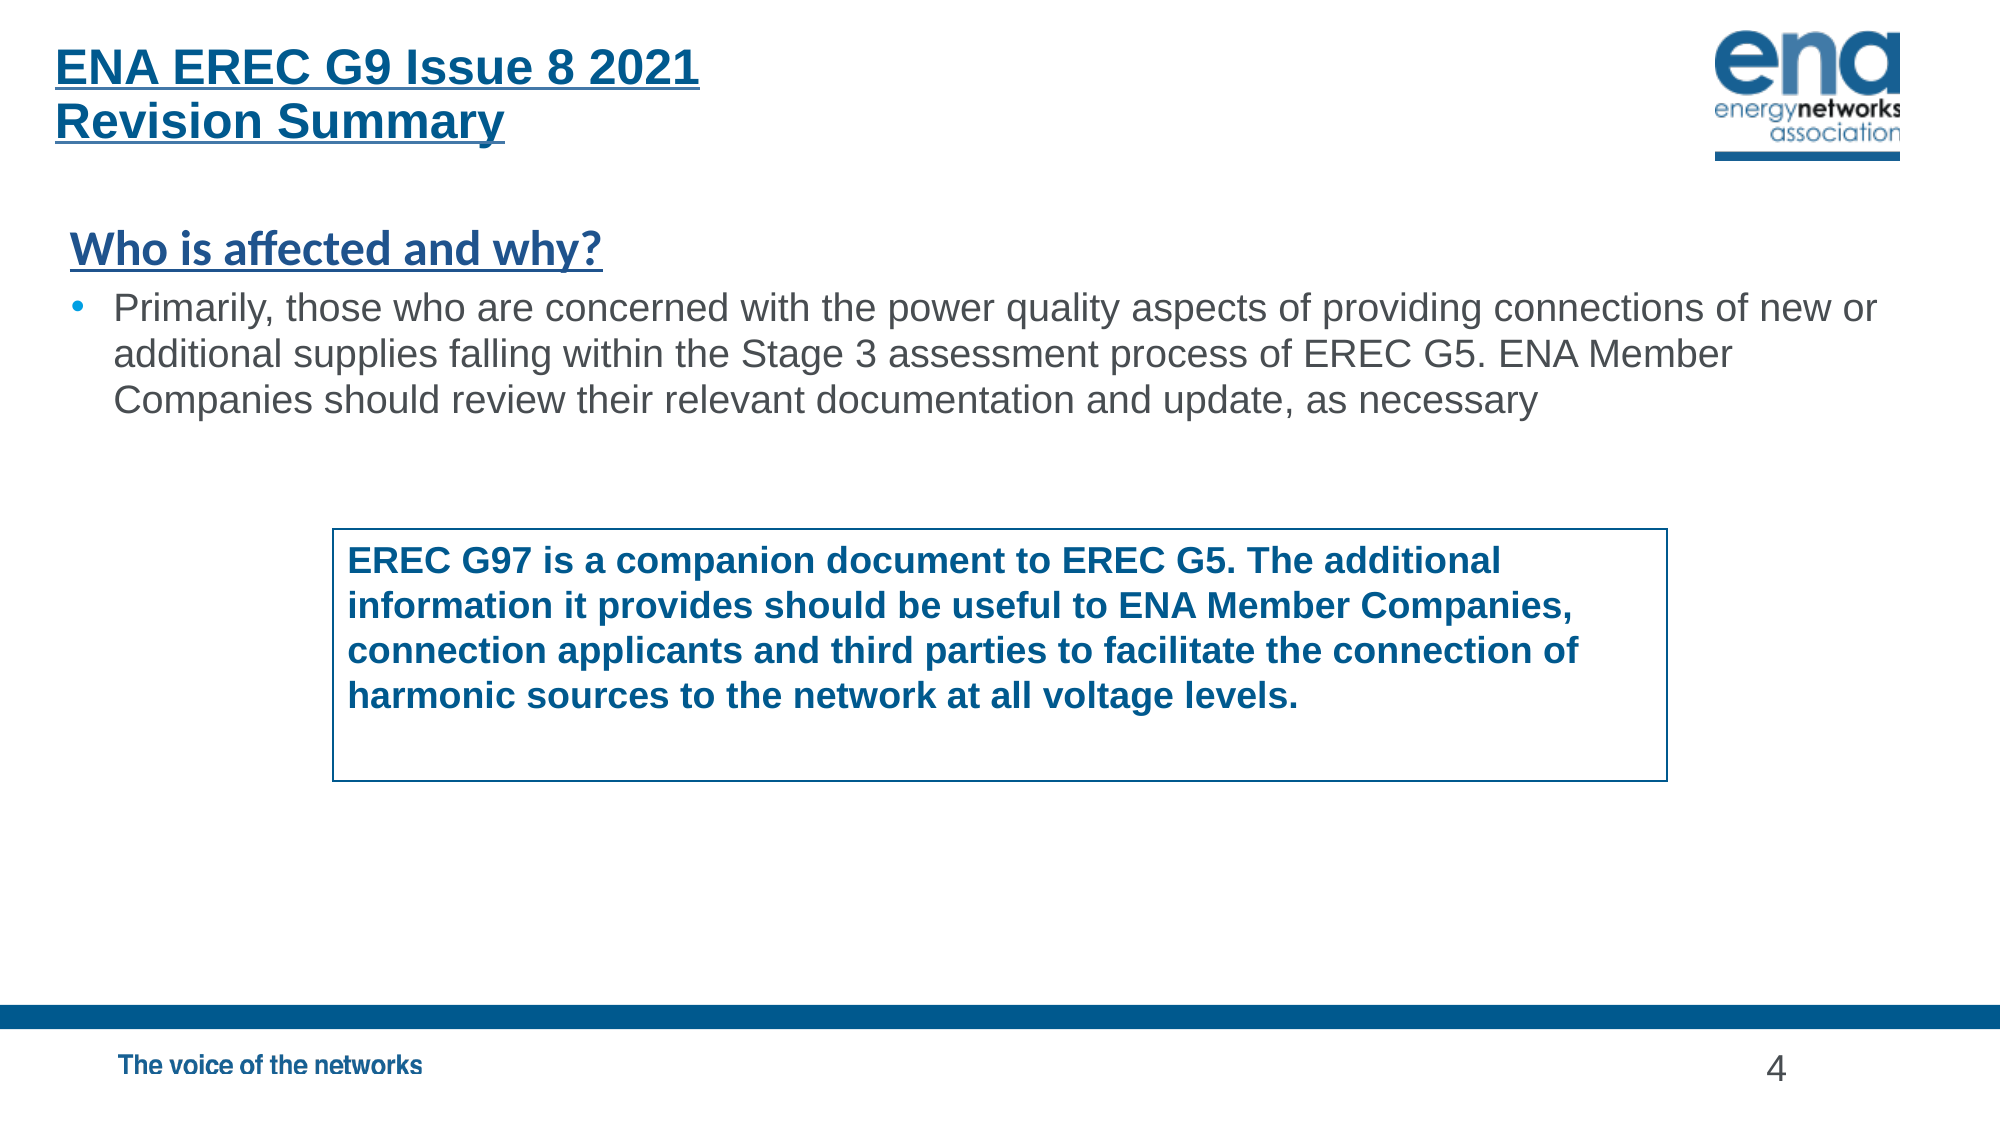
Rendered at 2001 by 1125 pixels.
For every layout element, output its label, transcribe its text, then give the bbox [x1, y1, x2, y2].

text_box EREC G97 is a companion document to EREC G5. The additional information it provides should be useful to ENA Member Companies, connection applicants and third parties to facilitate the connection of harmonic sources to the network at all voltage levels. [332, 528, 1668, 782]
text_box Who is affected and why? Primarily, those who are concerned with the power quality aspects of providing connections of new or additional supplies falling within the Stage 3 assessment process of EREC G5. ENA Member Companies should review their relevant documentation and update, as necessary [54, 208, 1911, 429]
text_box 4 [1751, 1036, 1937, 1096]
title ENA EREC G9 Issue 8 2021 Revision Summary [54, 31, 1225, 149]
